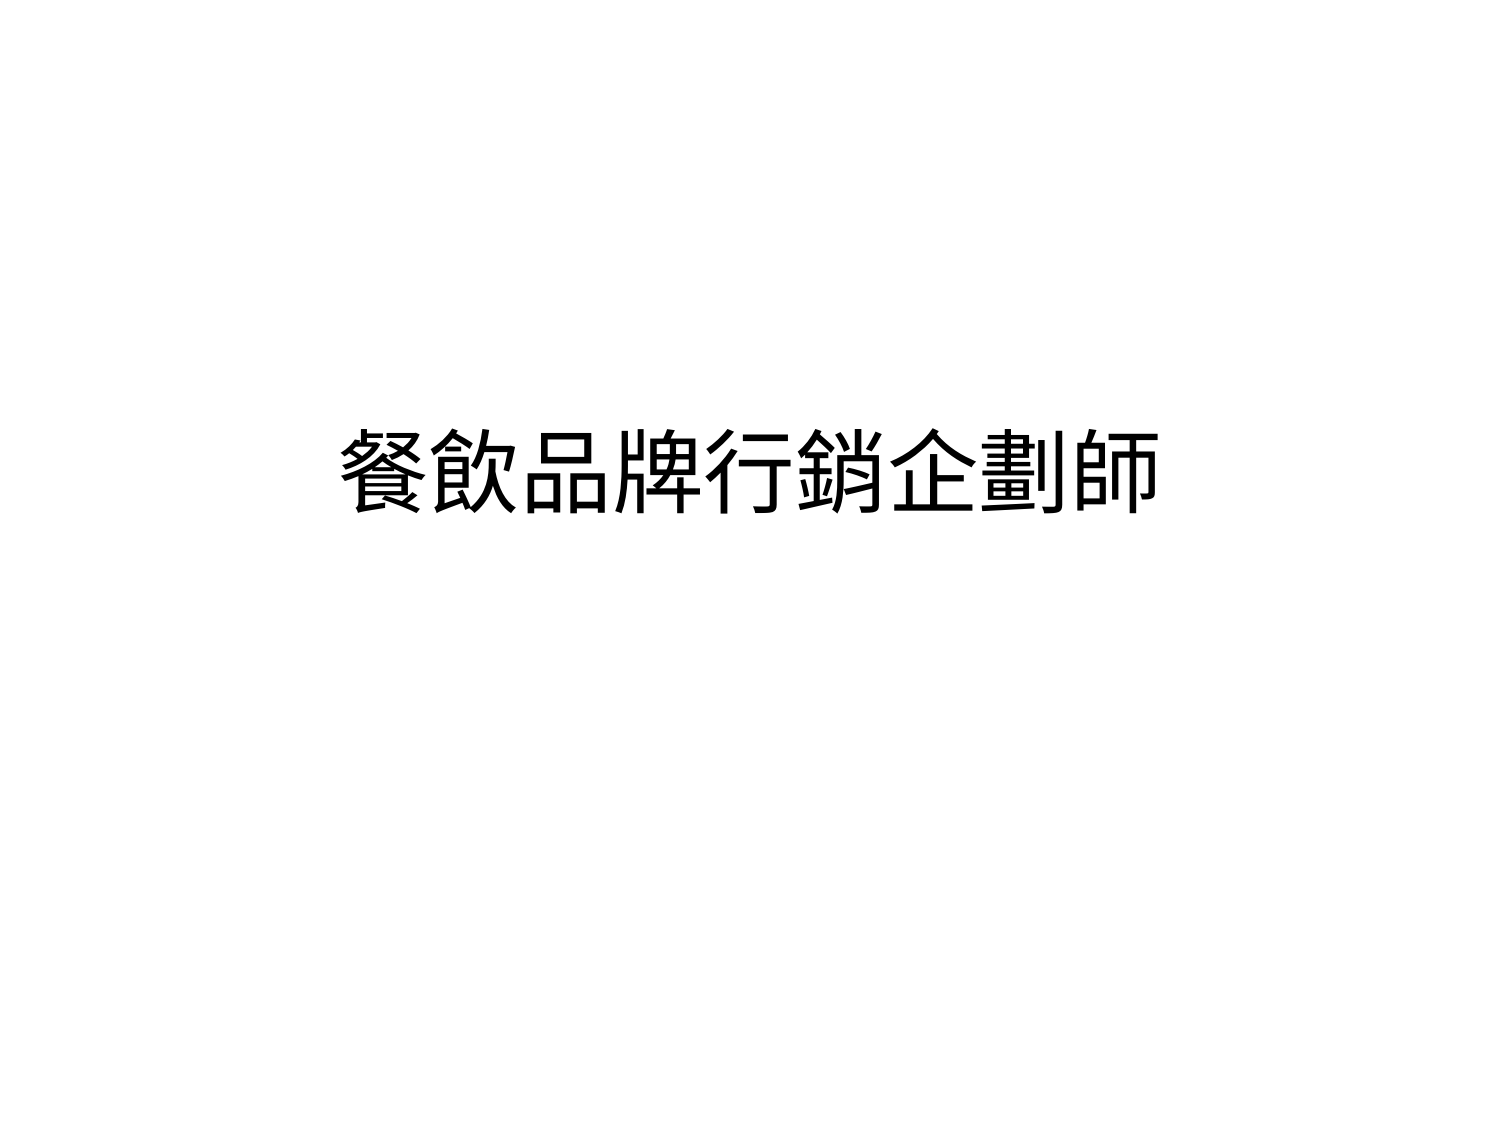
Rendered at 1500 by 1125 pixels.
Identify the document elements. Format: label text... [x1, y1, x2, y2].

title 餐飲品牌行銷企劃師 [112, 349, 1388, 591]
